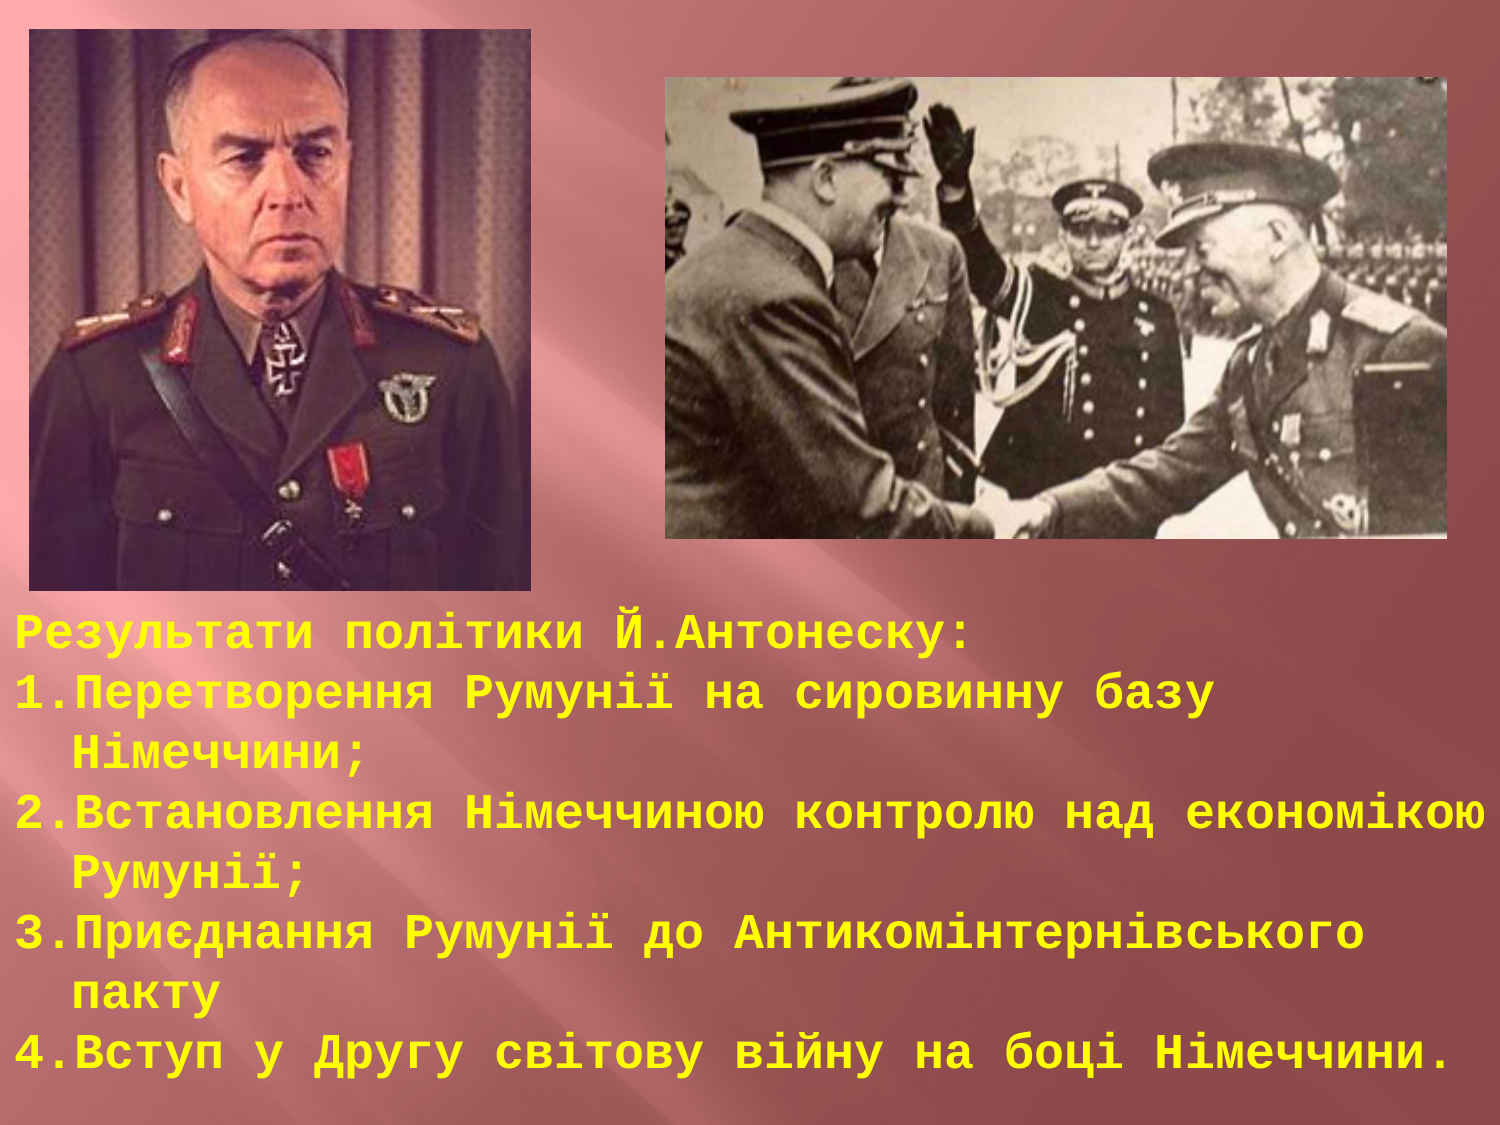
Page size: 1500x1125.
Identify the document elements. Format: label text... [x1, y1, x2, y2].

picture [29, 28, 532, 592]
picture [665, 77, 1448, 540]
text_box Результати політики Й.Антонеску: Перетворення Румунії на сировинну базу Німеччини; Встановлення Німеччиною контролю над економікою Румунії; Приєднання Румунії до Антикомінтернівського пакту Вступ у Другу світову війну на боці Німеччини. [0, 591, 1500, 1125]
